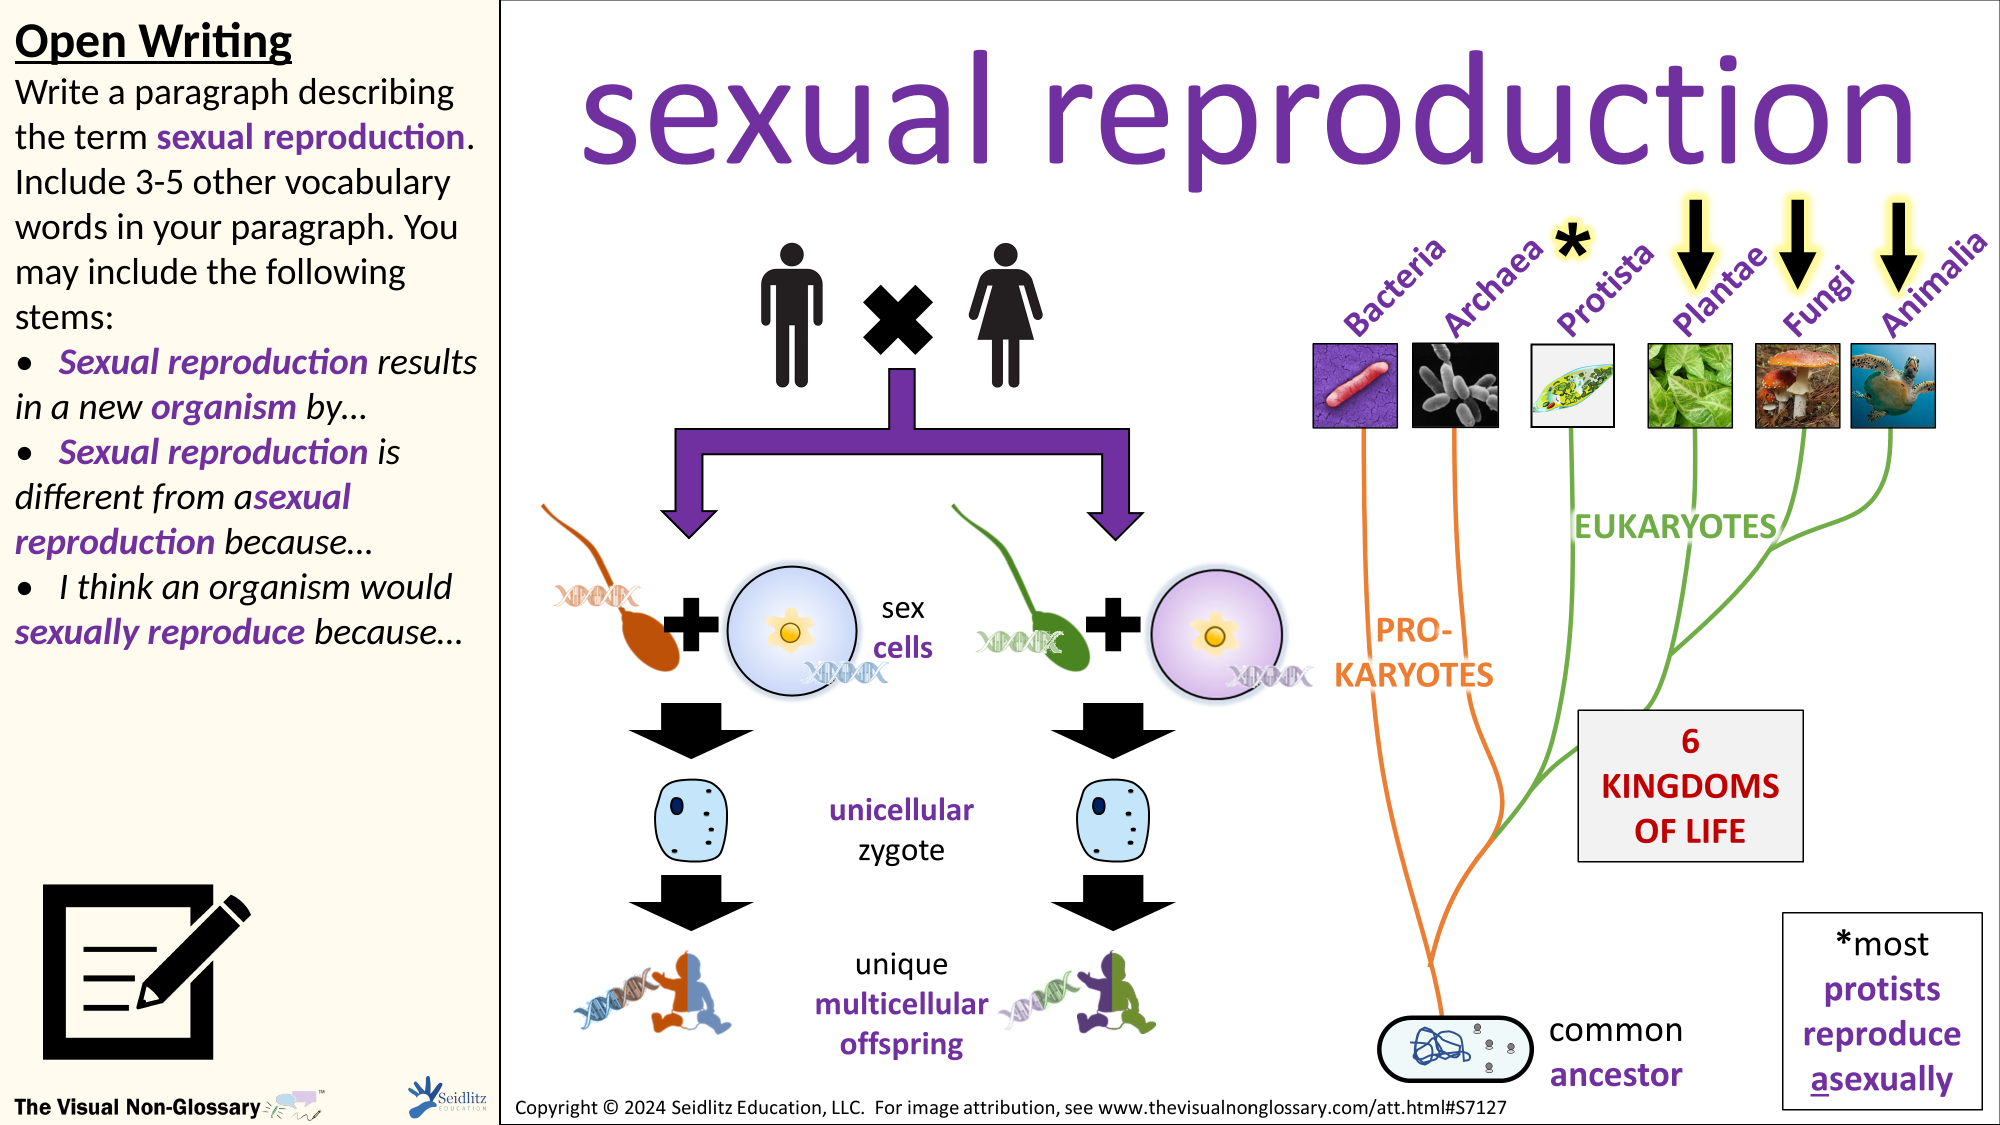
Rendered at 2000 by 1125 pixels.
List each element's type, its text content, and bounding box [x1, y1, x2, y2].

text_box Open Writing [0, 0, 497, 59]
picture [0, 1084, 328, 1125]
picture [403, 1073, 495, 1125]
picture [43, 868, 251, 1076]
text_box Write a paragraph describing the term sexual reproduction. Include 3-5 other vocabulary words in your paragraph. You may include the following stems:​ • Sexual reproduction results in a new organism by… • Sexual reproduction is different from asexual reproduction because… • I think an organism would sexually reproduce because… [0, 59, 494, 660]
picture [499, 0, 2000, 1125]
